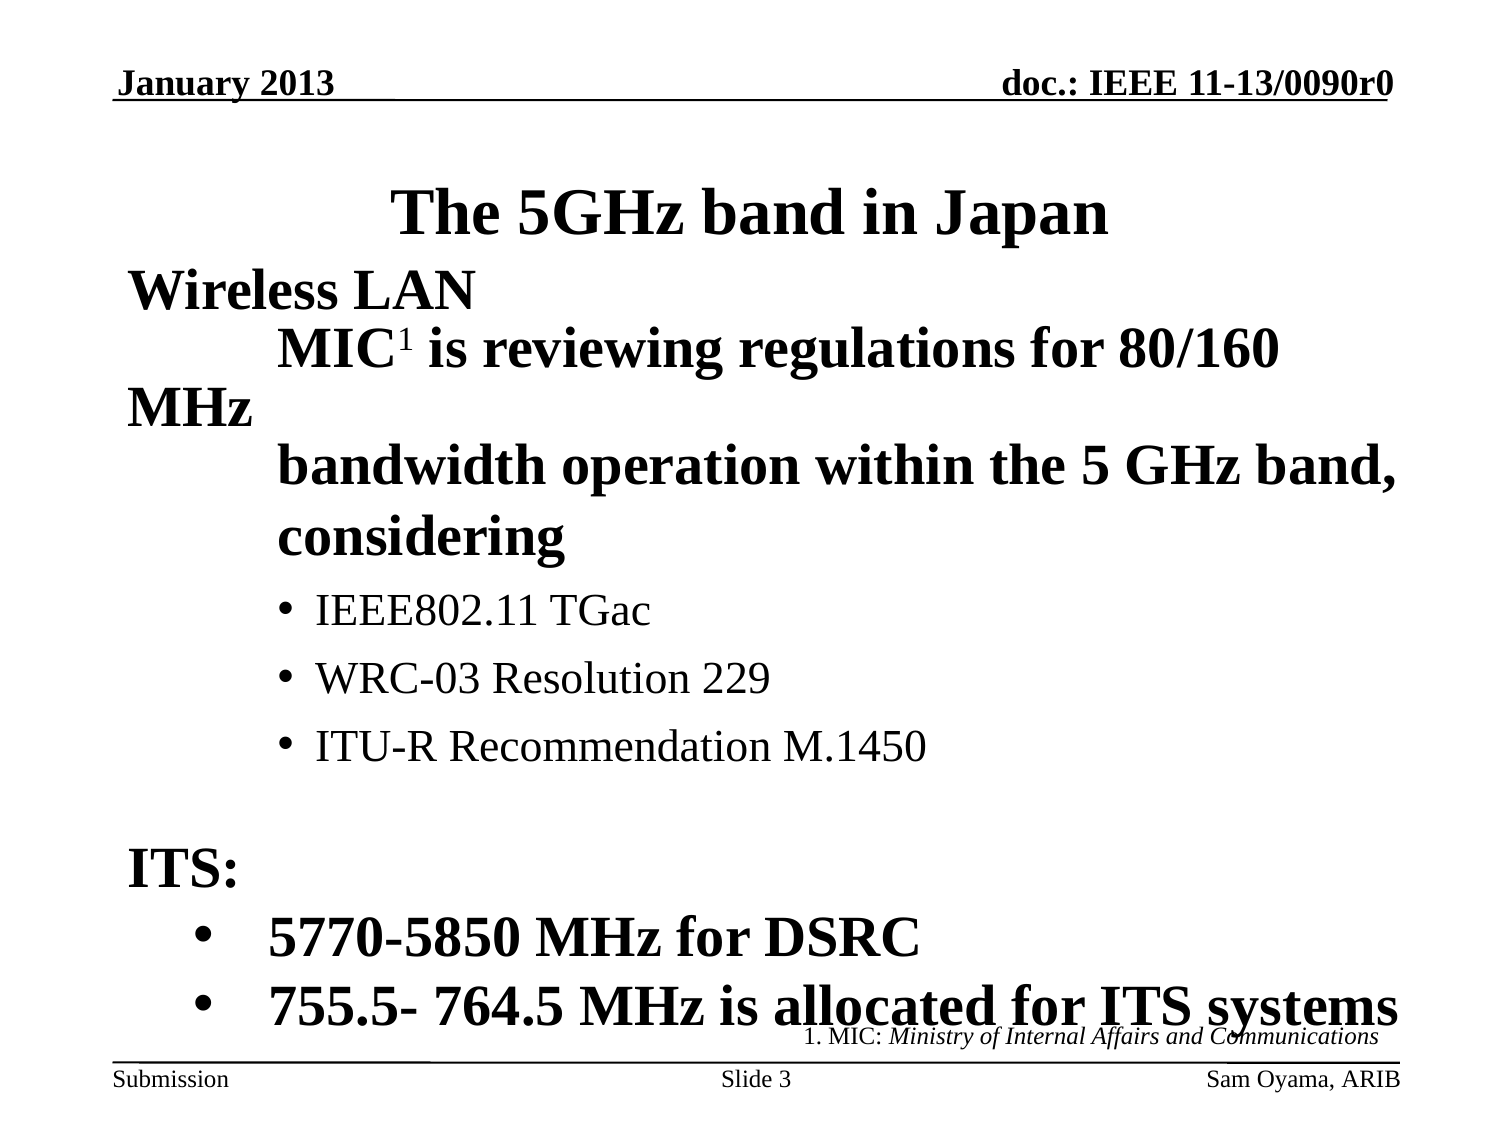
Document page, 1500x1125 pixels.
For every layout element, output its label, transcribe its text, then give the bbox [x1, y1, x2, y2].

title The 5GHz band in Japan [112, 111, 1388, 255]
text_box 1. MIC: Ministry of Internal Affairs and Communications [788, 1012, 1395, 1058]
slide_number Slide 3 [712, 1061, 800, 1123]
footer Sam Oyama, ARIB [1007, 1061, 1402, 1093]
list Wireless LAN MIC1 is reviewing regulations for 80/160 MHz bandwidth operation within the 5 GHz band, considering IEEE802.11 TGac WRC-03 Resolution 229 ITU-R Recommendation M.1450 ITS: 5770-5850 MHz for DSRC 755.5- 764.5 MHz is allocated for ITS systems [112, 255, 1436, 1016]
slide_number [116, 58, 507, 104]
